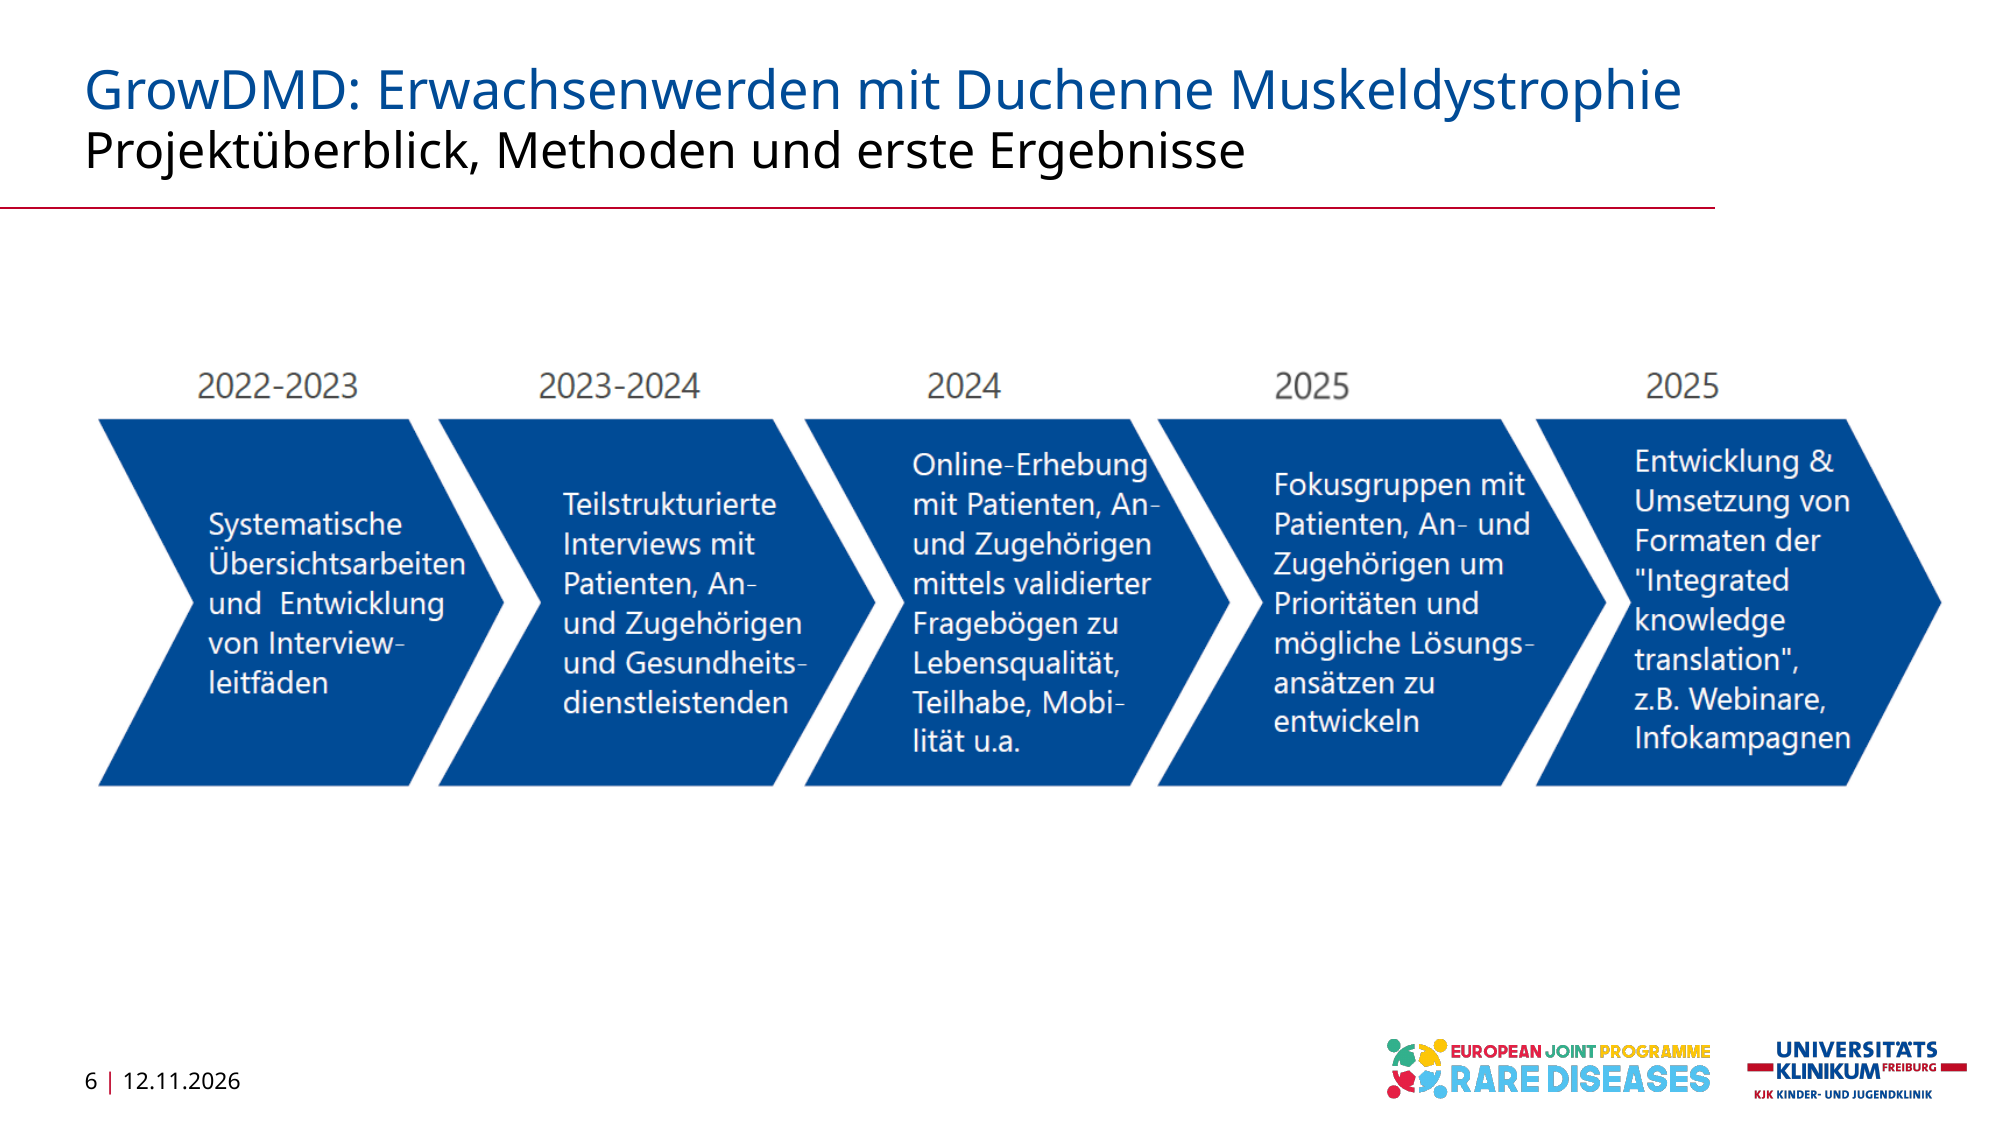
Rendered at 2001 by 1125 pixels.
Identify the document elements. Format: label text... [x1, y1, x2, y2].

picture [40, 365, 1960, 788]
picture [1379, 1031, 1718, 1106]
subtitle Projektüberblick, Methoden und erste Ergebnisse [84, 113, 1718, 179]
title GrowDMD: Erwachsenwerden mit Duchenne Muskeldystrophie [84, 16, 1882, 122]
picture [1738, 1032, 1976, 1109]
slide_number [84, 1042, 1000, 1098]
